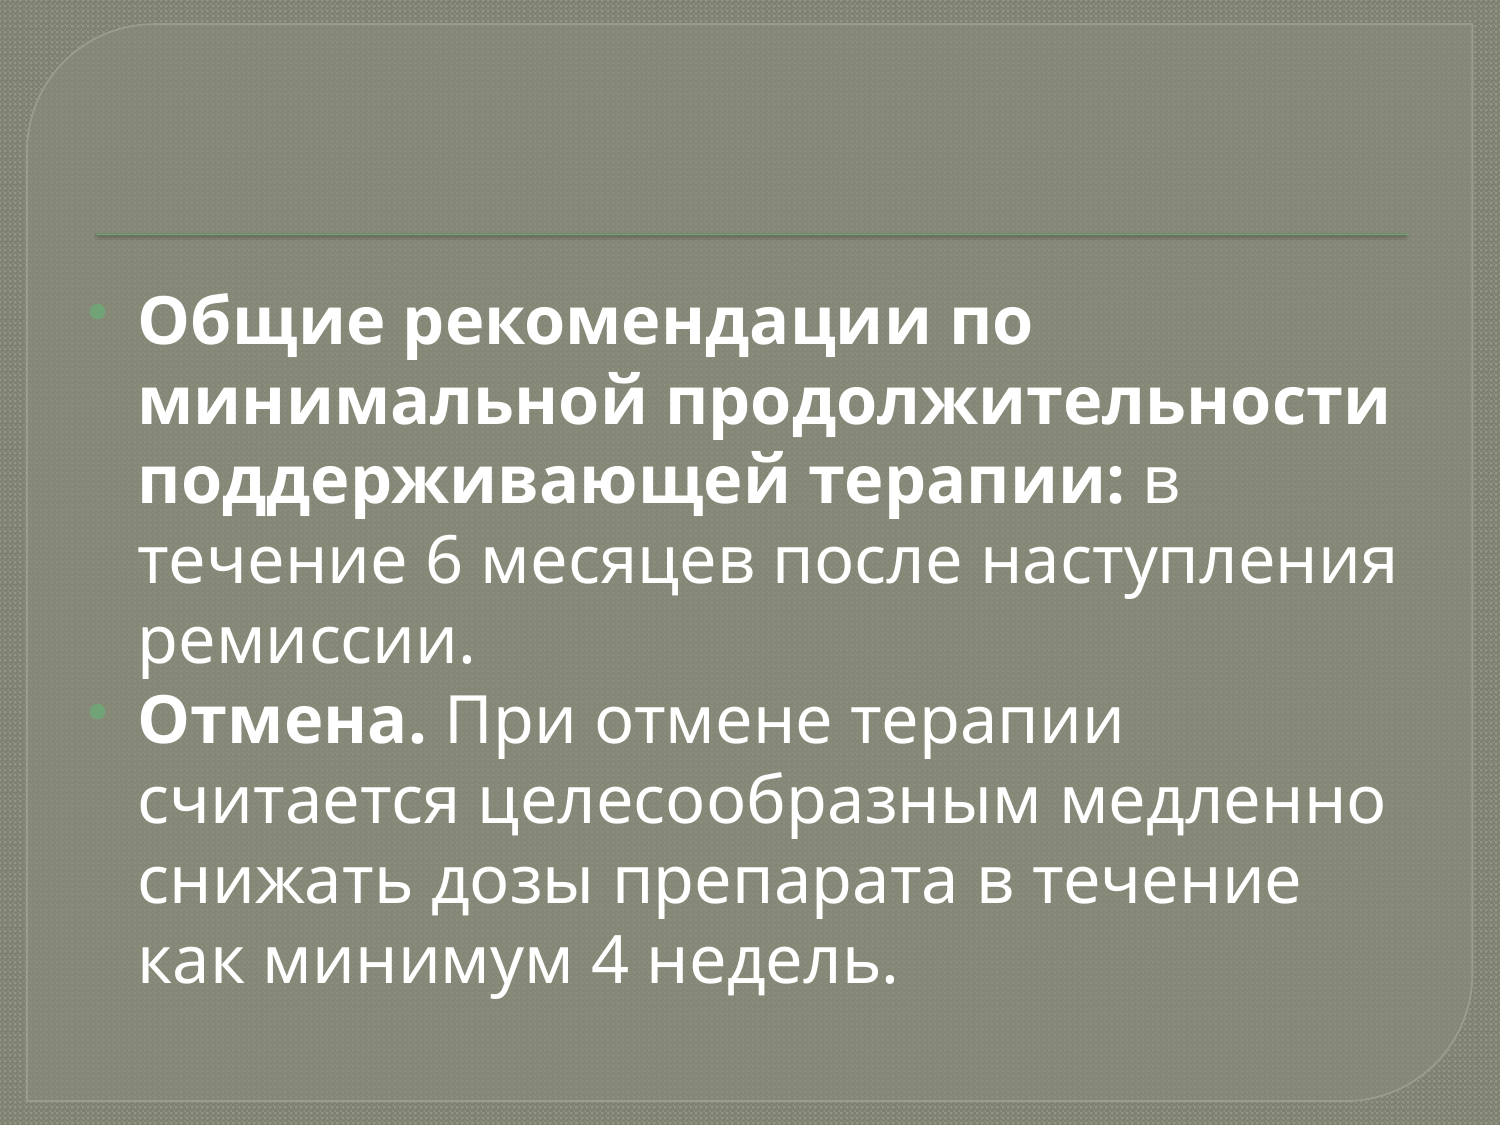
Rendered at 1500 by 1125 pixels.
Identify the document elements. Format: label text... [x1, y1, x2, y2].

list Общие рекомендации по минимальной продолжительности поддерживающей терапии: в течение 6 месяцев после наступления ремиссии. Отмена. При отмене терапии считается целесообразным медленно снижать дозы препарата в течение как минимум 4 недель. [75, 270, 1425, 1013]
